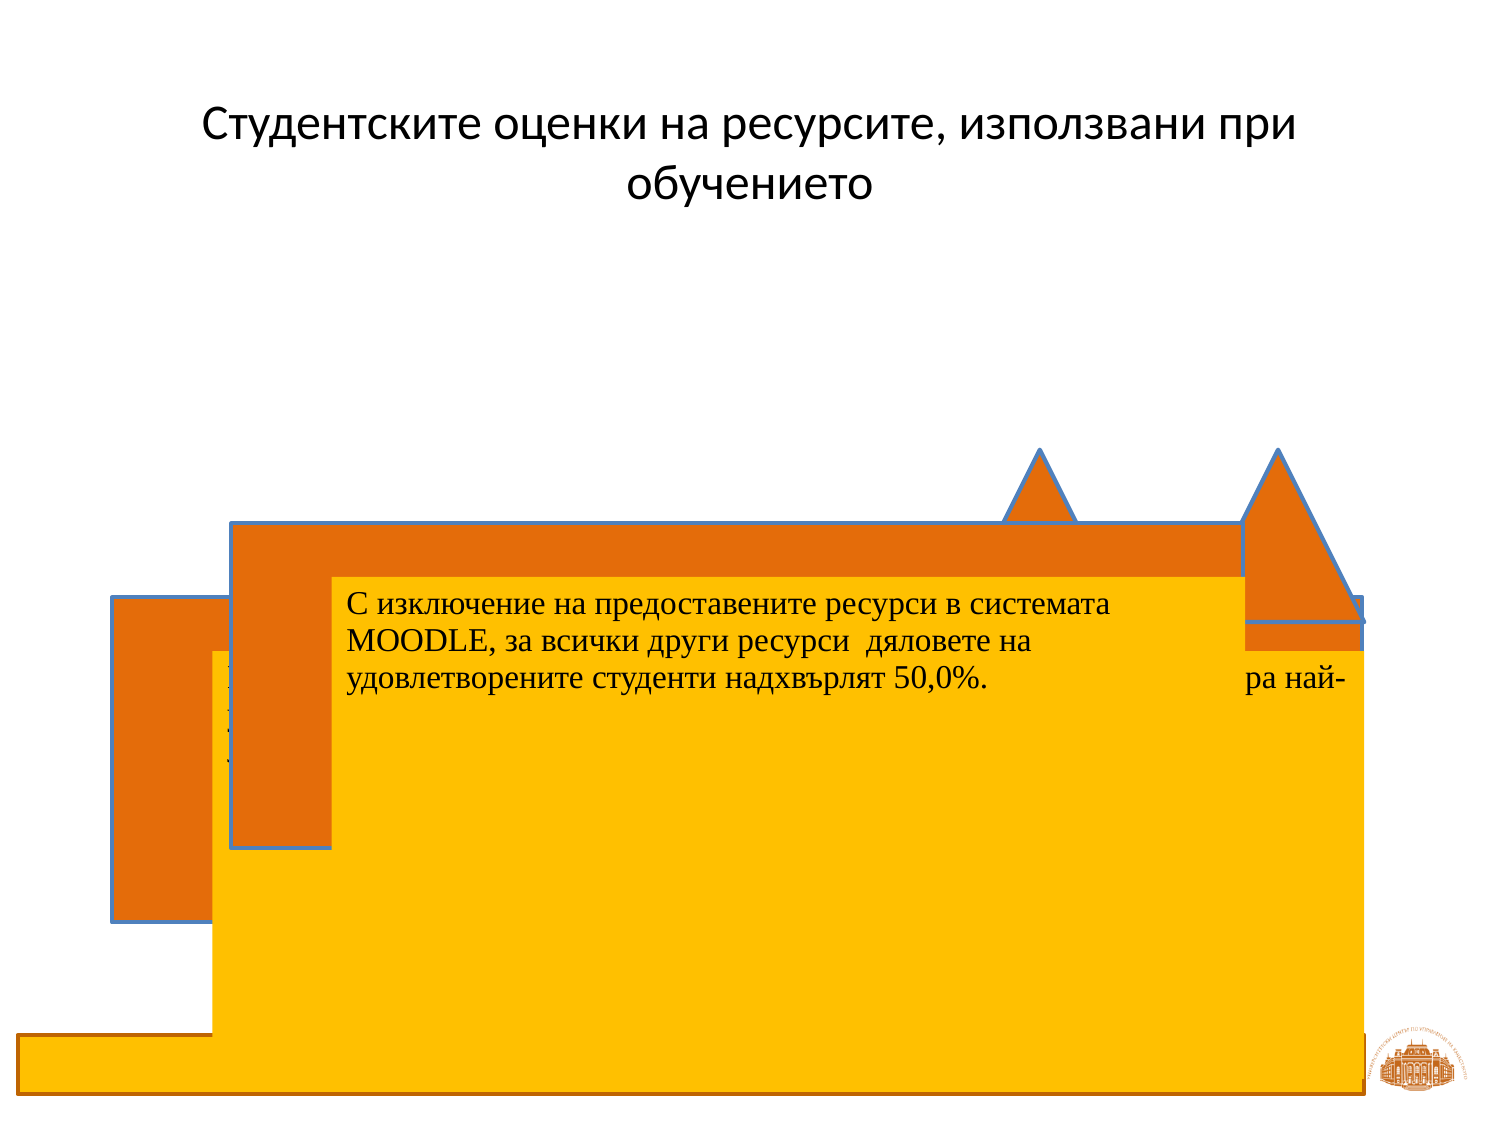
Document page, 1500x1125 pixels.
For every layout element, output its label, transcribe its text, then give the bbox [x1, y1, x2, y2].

picture [1365, 1022, 1468, 1095]
text_box [16, 1033, 1360, 1096]
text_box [111, 219, 1365, 998]
title Студентските оценки на ресурсите, използвани при обучението [112, 66, 1388, 232]
